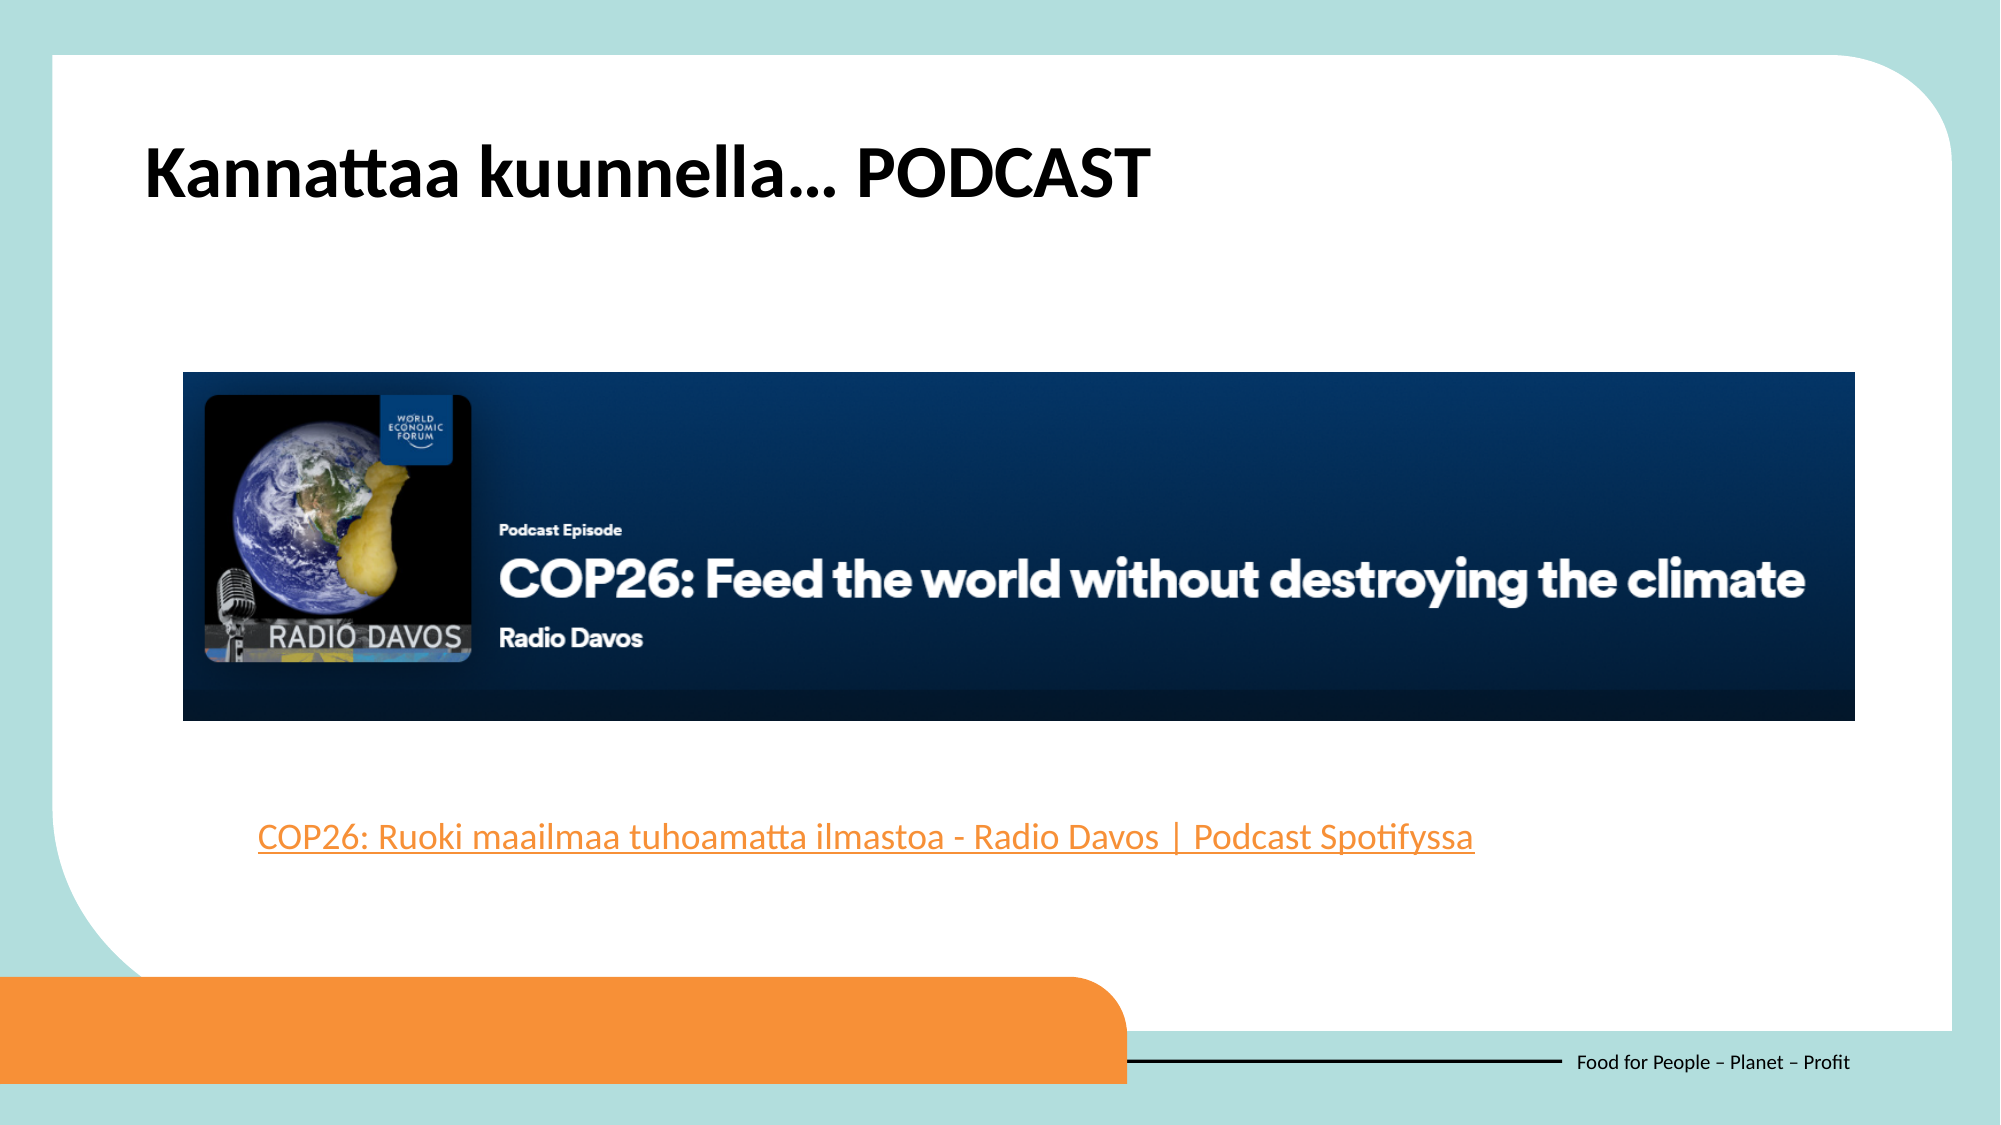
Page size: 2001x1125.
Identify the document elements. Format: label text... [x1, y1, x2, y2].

text_box COP26: Ruoki maailmaa tuhoamatta ilmastoa - Radio Davos | Podcast Spotifyssa [243, 804, 1788, 865]
list Kannattaa kuunnella… PODCAST [130, 124, 1869, 257]
picture [183, 372, 1855, 721]
